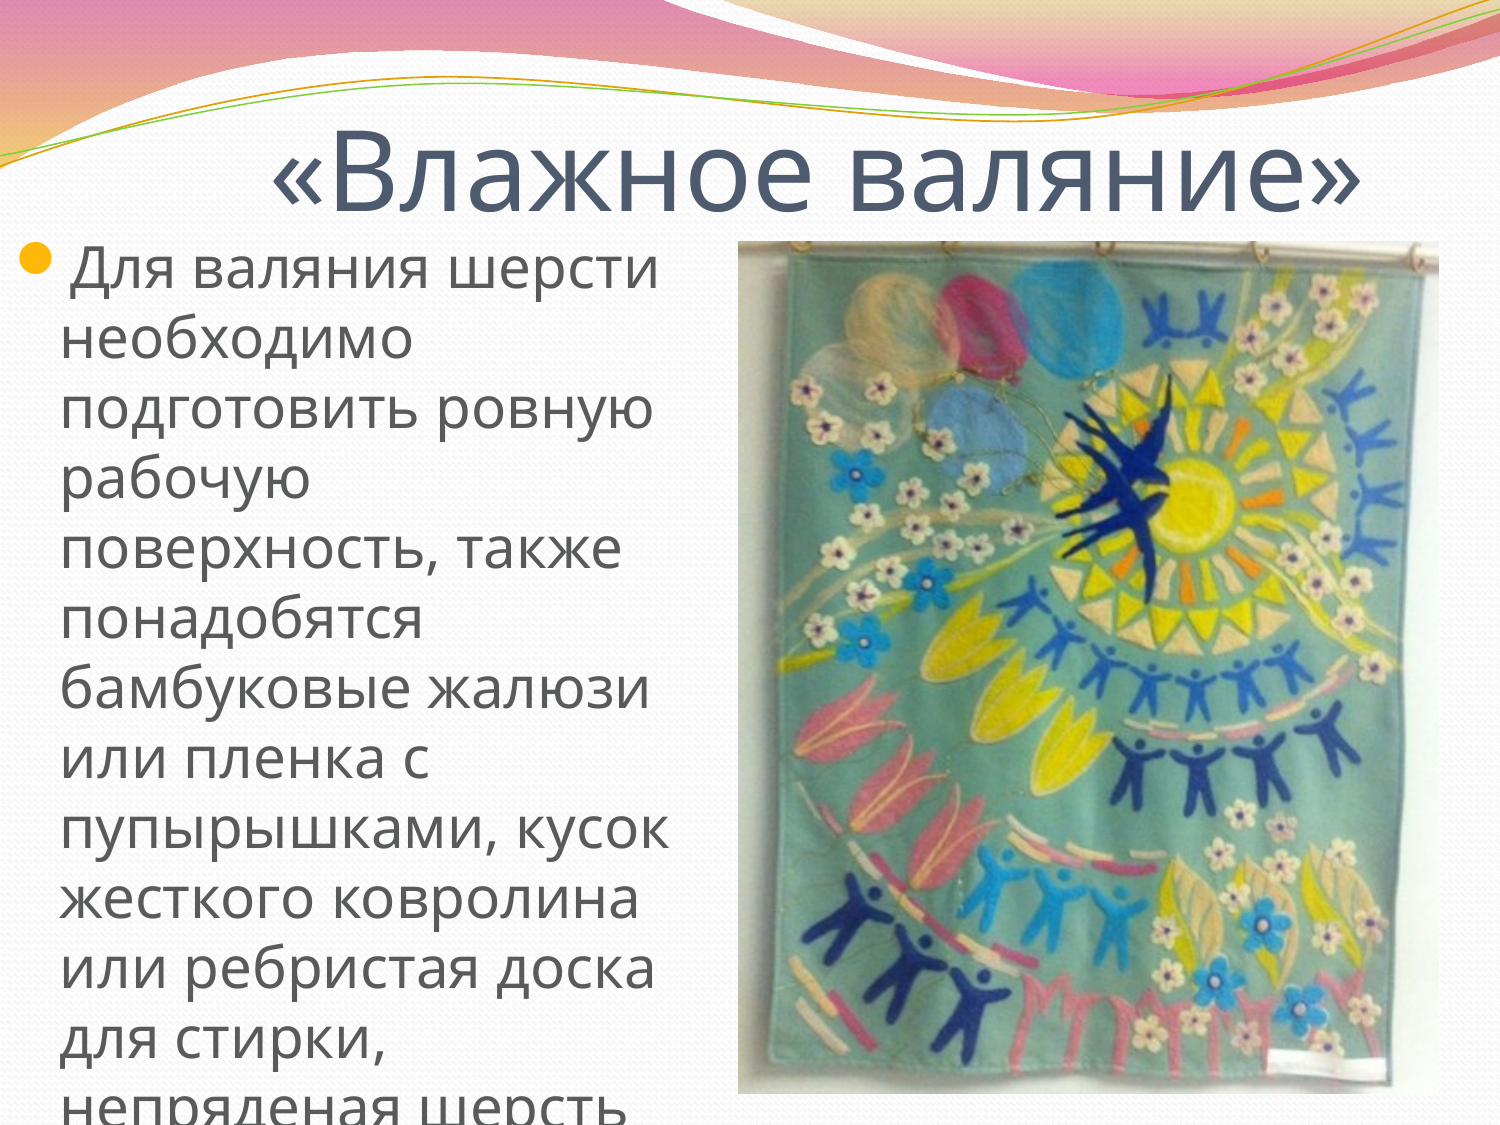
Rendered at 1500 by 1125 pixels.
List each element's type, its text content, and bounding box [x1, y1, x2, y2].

picture [737, 240, 1439, 1094]
list Для валяния шерсти необходимо подготовить ровную рабочую поверхность, также понадобятся бамбуковые жалюзи или пленка с пупырышками, кусок жесткого ковролина или ребристая доска для стирки, непряденая шерсть разных цветов или однотонная, мыльный раствор или жидкое мыло [0, 222, 704, 1125]
title «Влажное валяние» [269, 70, 1425, 235]
